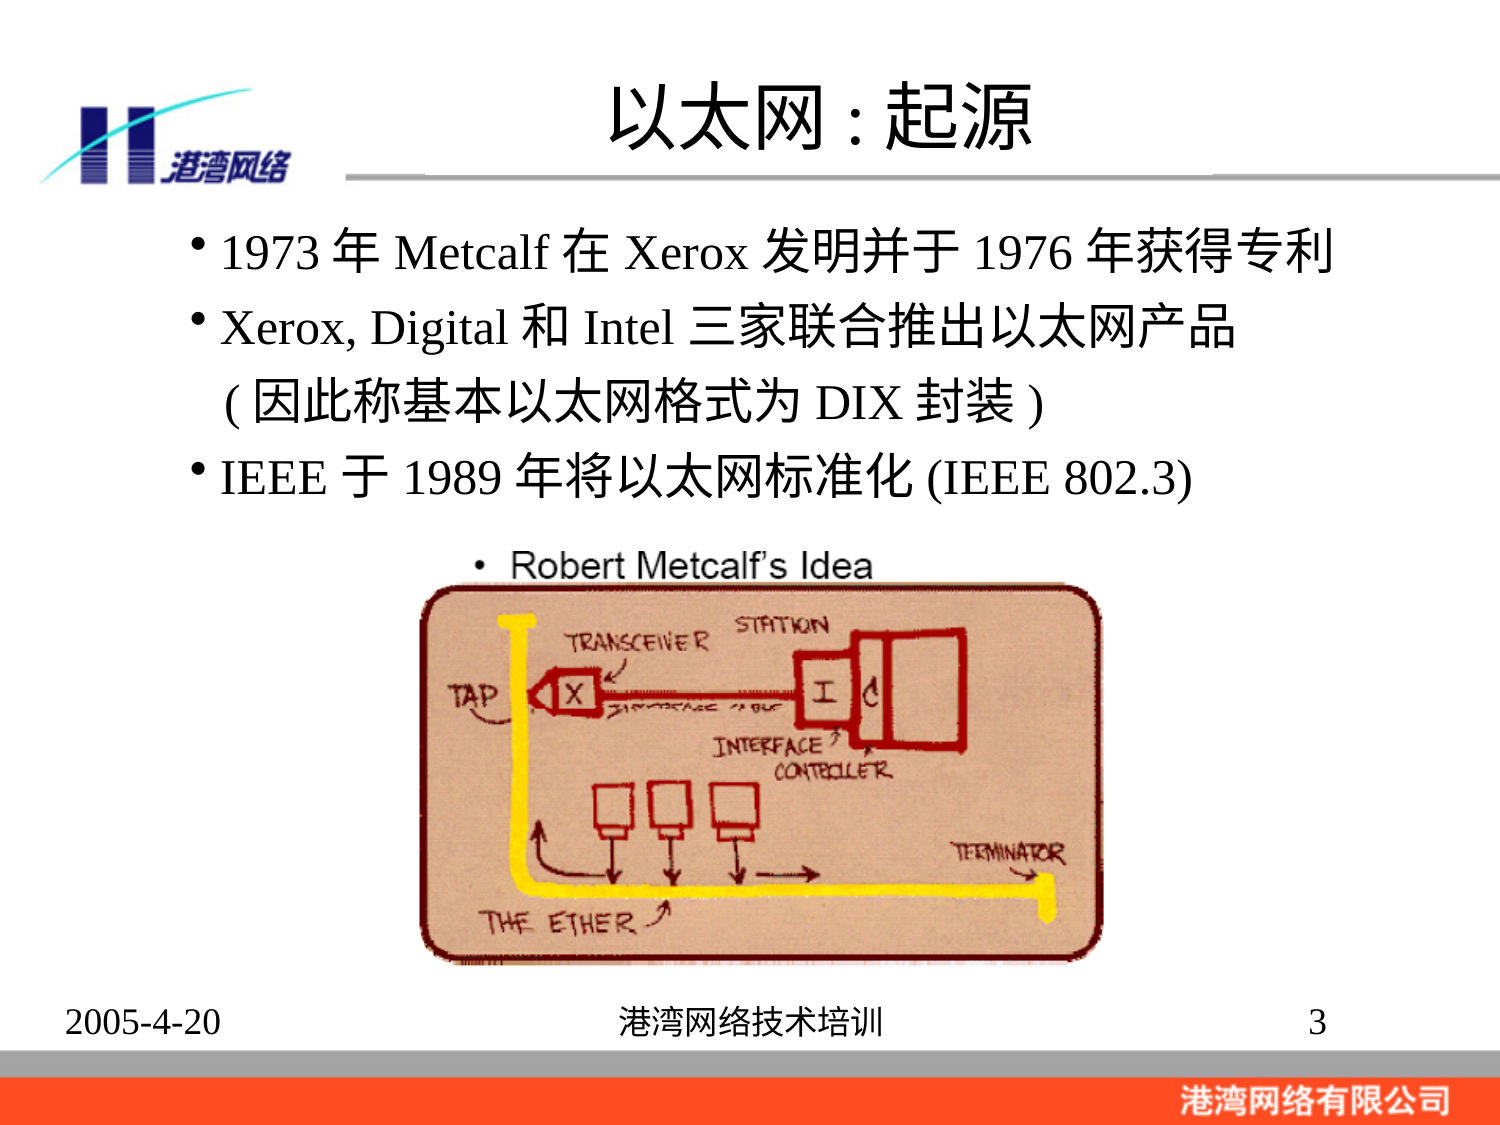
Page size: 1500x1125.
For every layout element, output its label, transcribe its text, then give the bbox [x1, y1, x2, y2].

picture [0, 0, 1500, 1125]
text_box 1973年Metcalf在Xerox发明并于1976年获得专利 Xerox, Digital和Intel三家联合推出以太网产品 (因此称基本以太网格式为DIX封装) IEEE于1989年将以太网标准化(IEEE 802.3) [174, 197, 1350, 513]
title 以太网:起源 [425, 62, 1213, 175]
